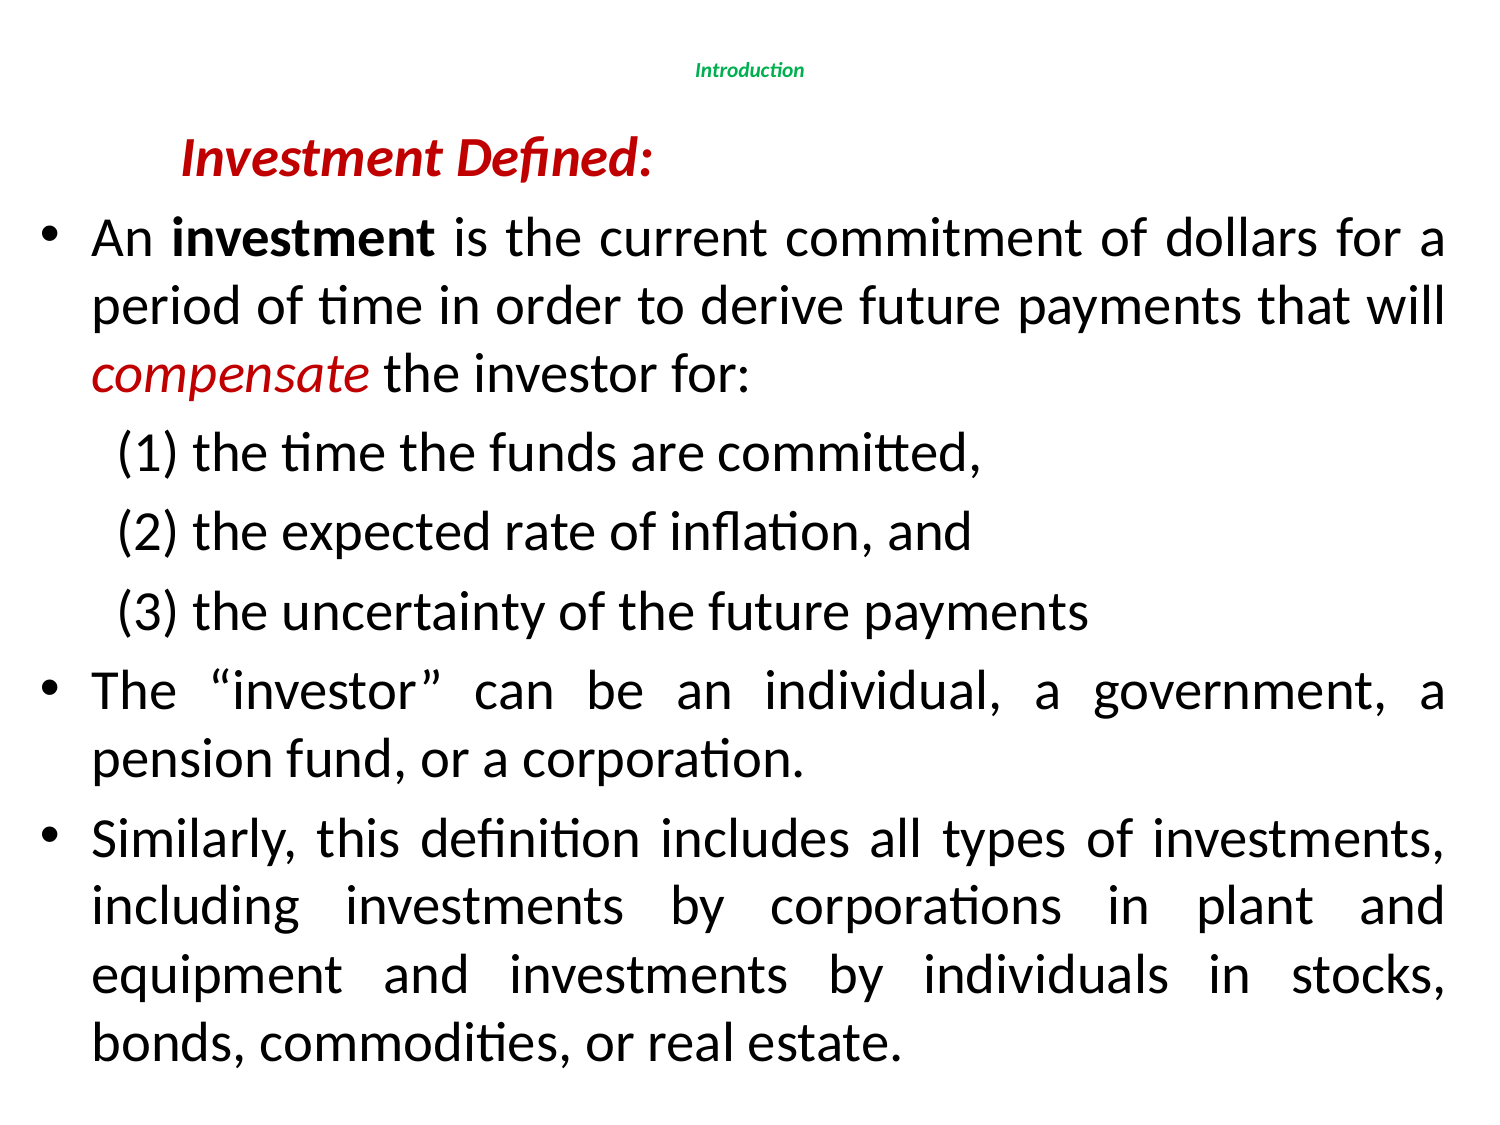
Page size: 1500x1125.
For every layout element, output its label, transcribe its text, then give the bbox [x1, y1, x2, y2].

title Introduction [75, 24, 1425, 112]
list Investment Defined: An investment is the current commitment of dollars for a period of time in order to derive future payments that will compensate the investor for: (1) the time the funds are committed, (2) the expected rate of inflation, and (3) the uncertainty of the future payments The “investor” can be an individual, a government, a pension fund, or a corporation. Similarly, this definition includes all types of investments, including investments by corporations in plant and equipment and investments by individuals in stocks, bonds, commodities, or real estate. [24, 112, 1463, 1088]
